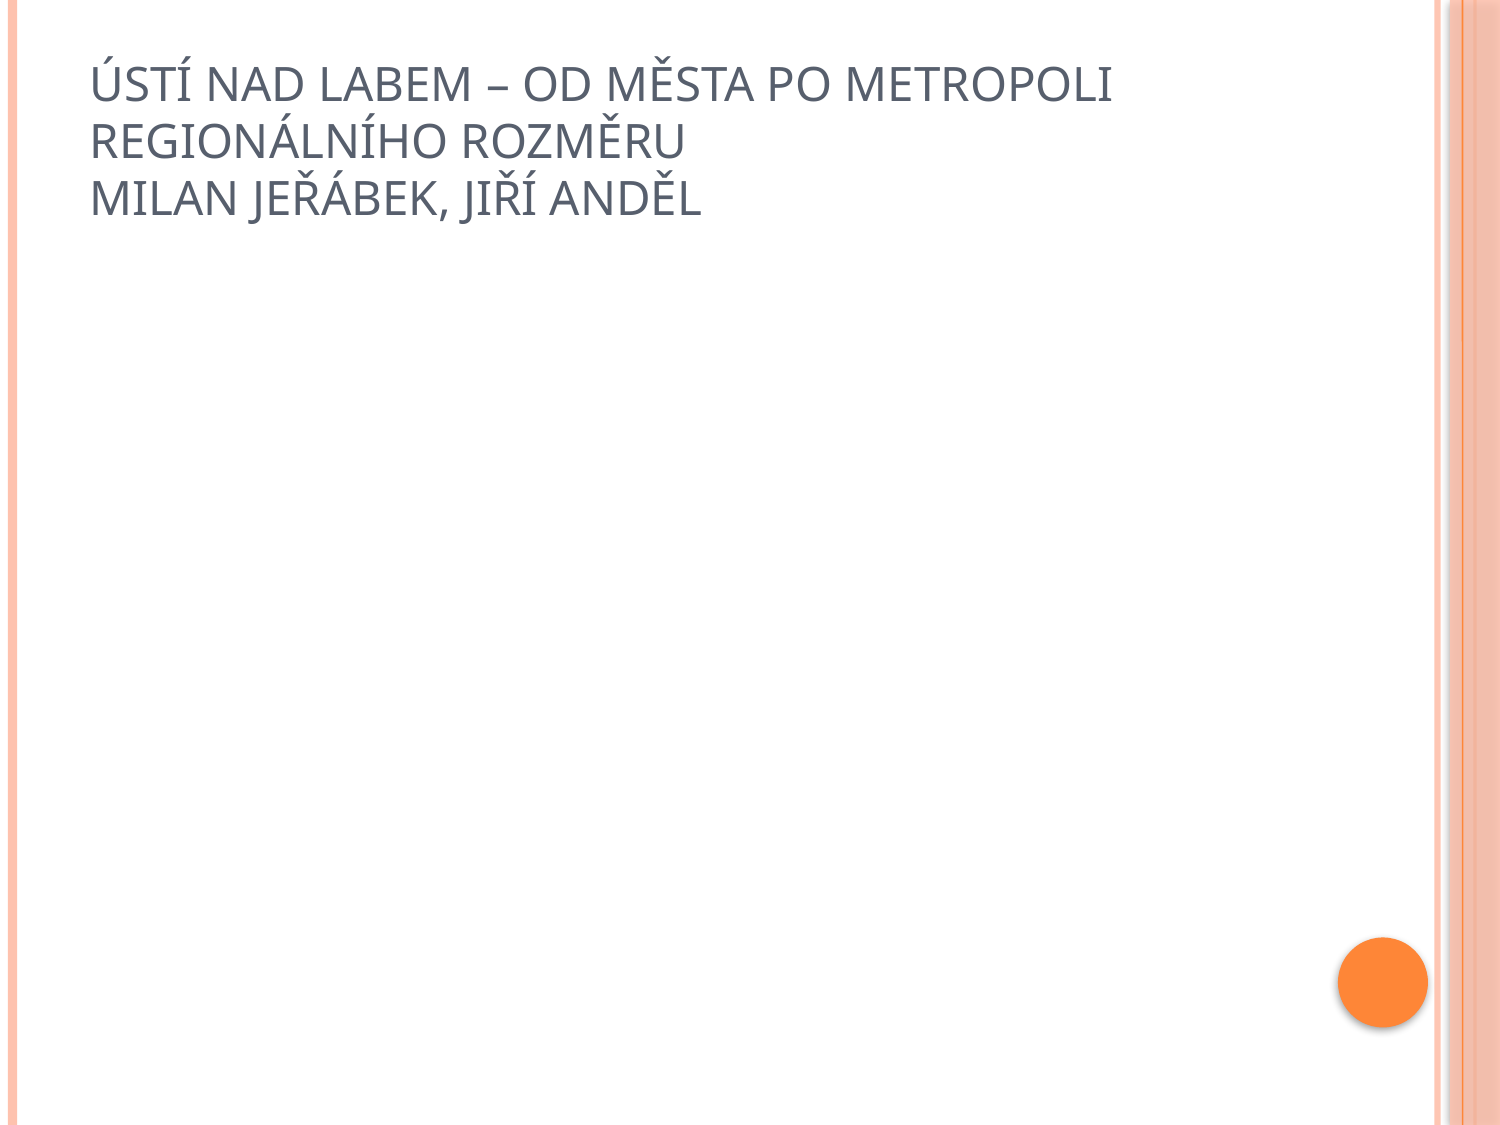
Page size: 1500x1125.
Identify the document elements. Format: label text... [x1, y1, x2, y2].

title Ústí nad Labem – od města po metropoli regionálního rozměru MILAN JEŘÁBEK, JIŘÍ ANDĚL [75, 45, 1412, 233]
